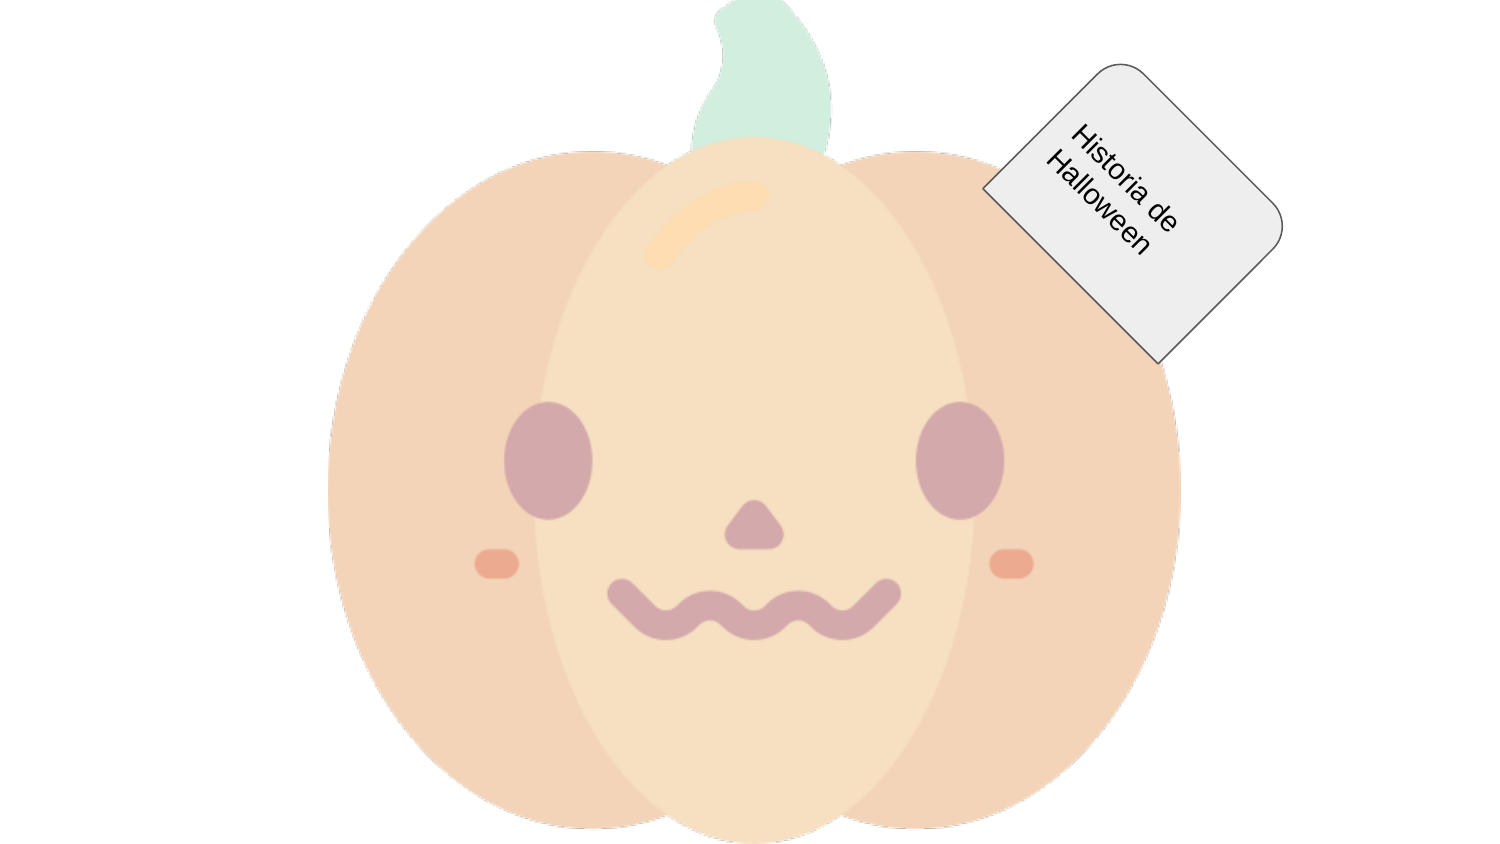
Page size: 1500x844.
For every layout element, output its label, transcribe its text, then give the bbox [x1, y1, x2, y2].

text_box Historia de Halloween [1186, 116, 1283, 336]
picture [327, 0, 1182, 844]
